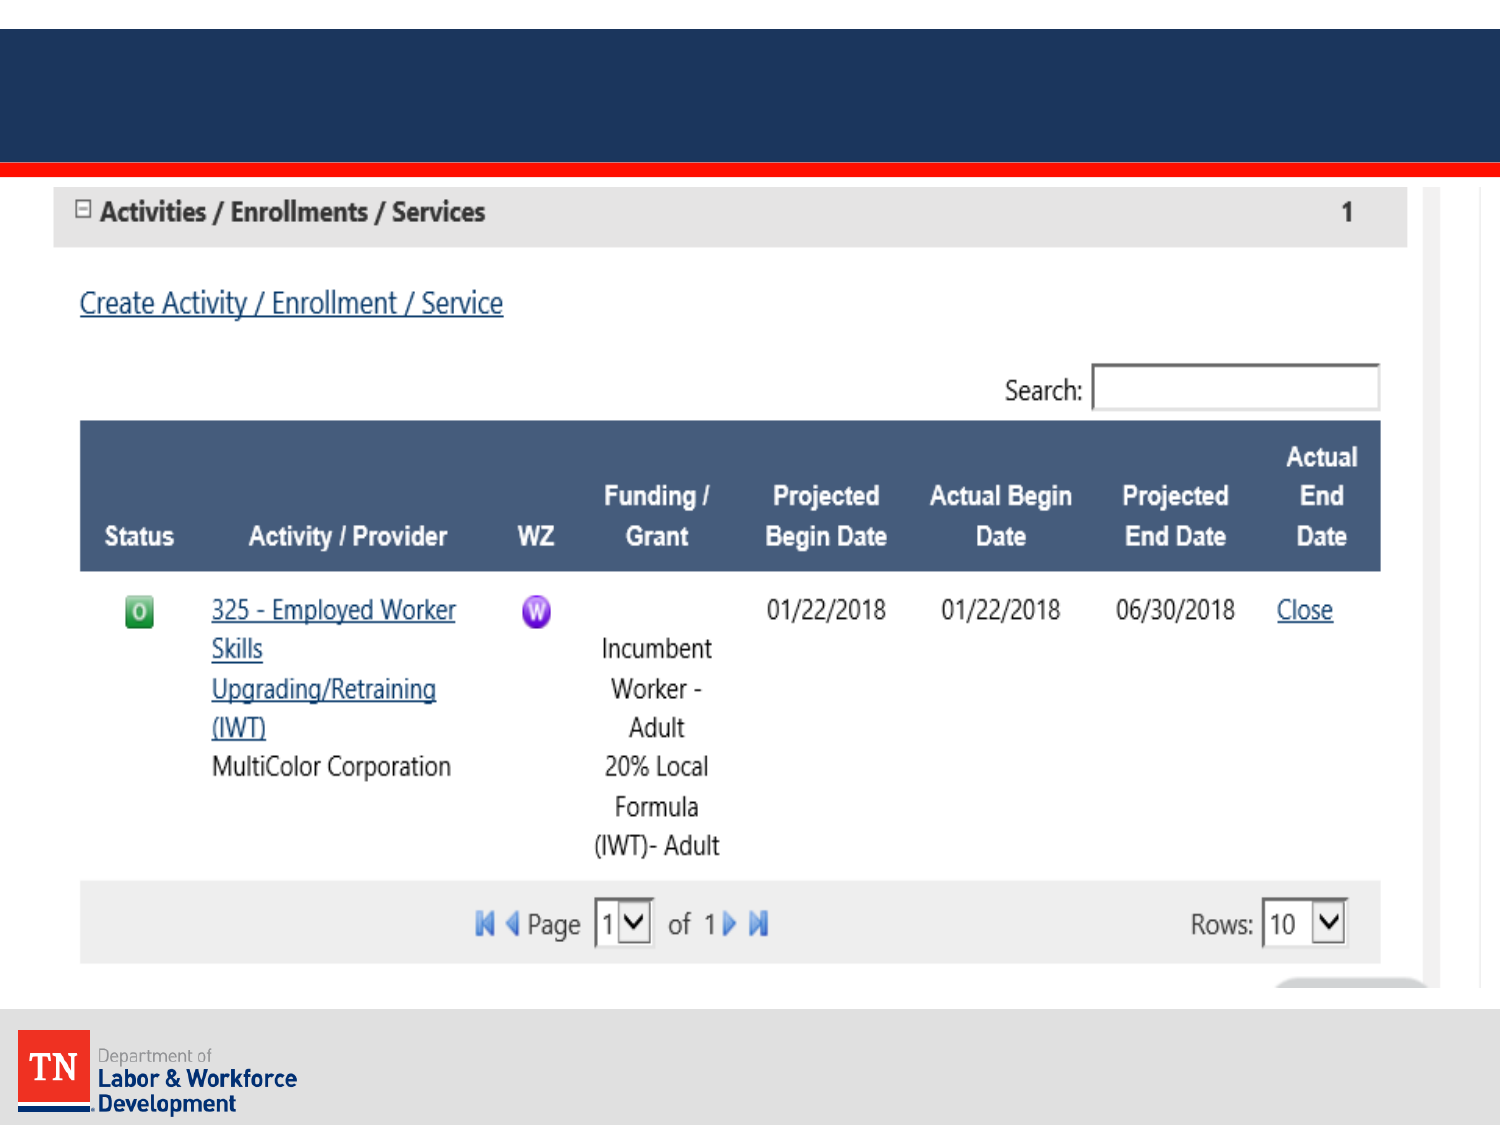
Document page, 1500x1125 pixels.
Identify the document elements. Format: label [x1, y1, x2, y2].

picture [21, 187, 1482, 988]
